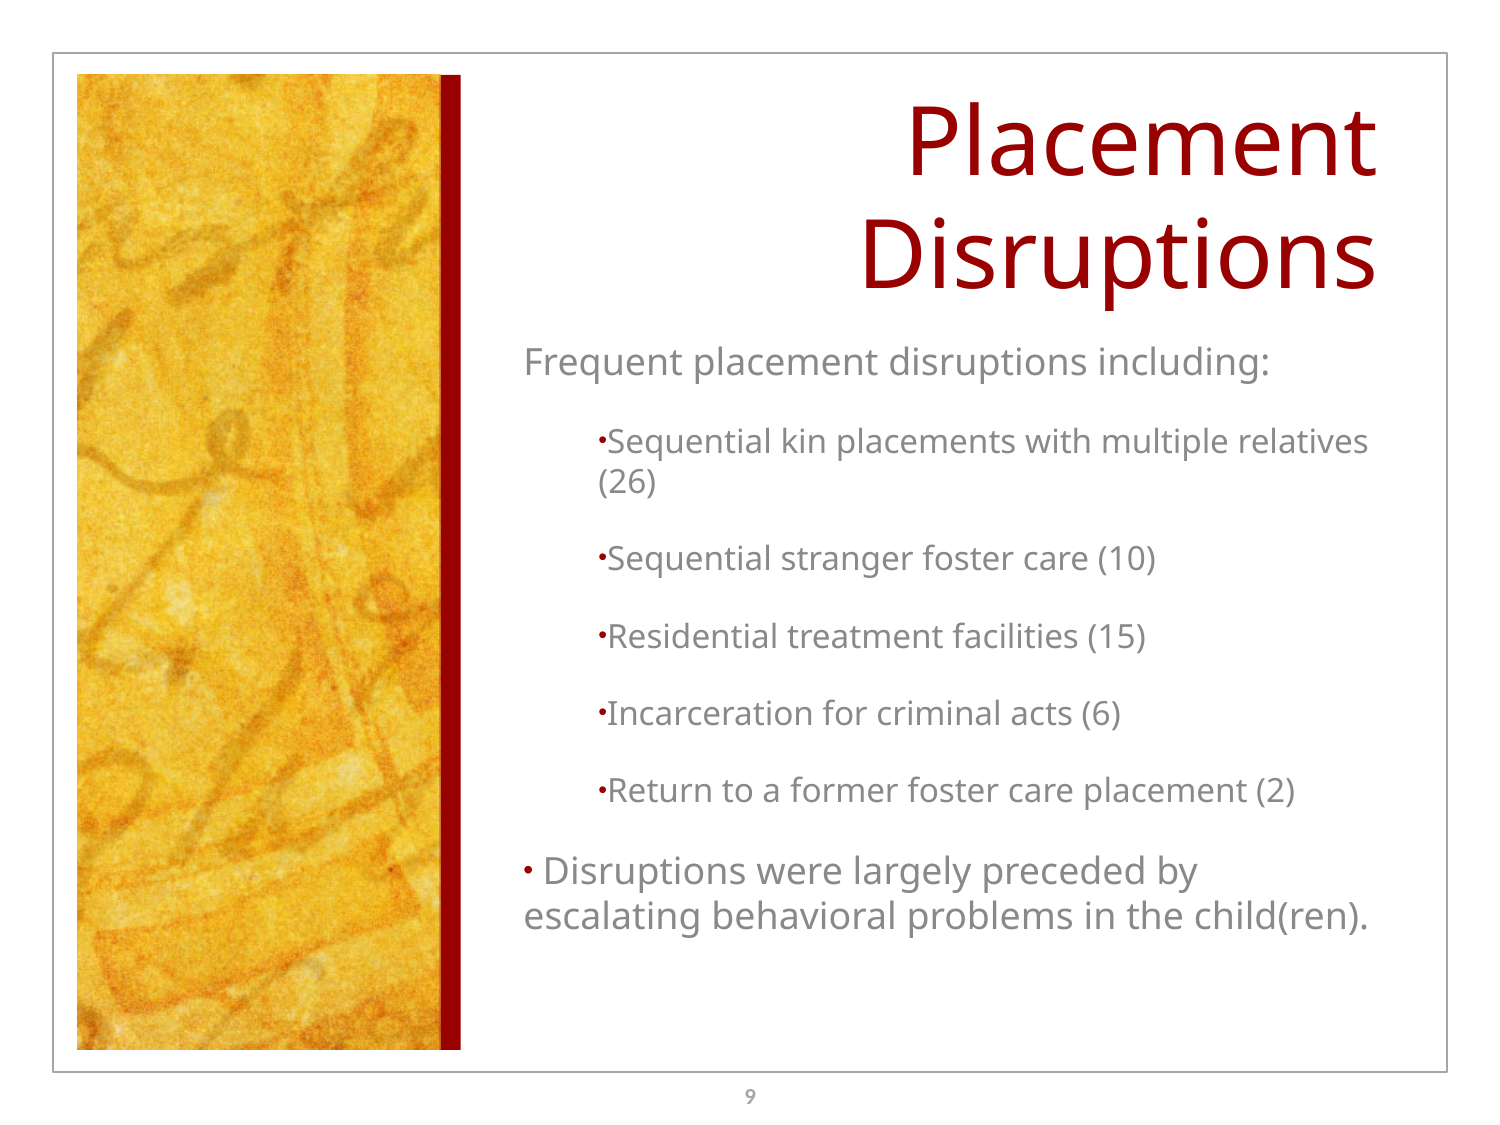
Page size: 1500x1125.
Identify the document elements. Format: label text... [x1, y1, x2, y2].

list Frequent placement disruptions including: Sequential kin placements with multiple relatives (26) Sequential stranger foster care (10) Residential treatment facilities (15) Incarceration for criminal acts (6) Return to a former foster care placement (2) Disruptions were largely preceded by escalating behavioral problems in the child(ren). [508, 337, 1394, 951]
slide_number 9 [706, 1065, 794, 1125]
title Placement Disruptions [508, 87, 1394, 308]
picture [77, 74, 441, 1050]
